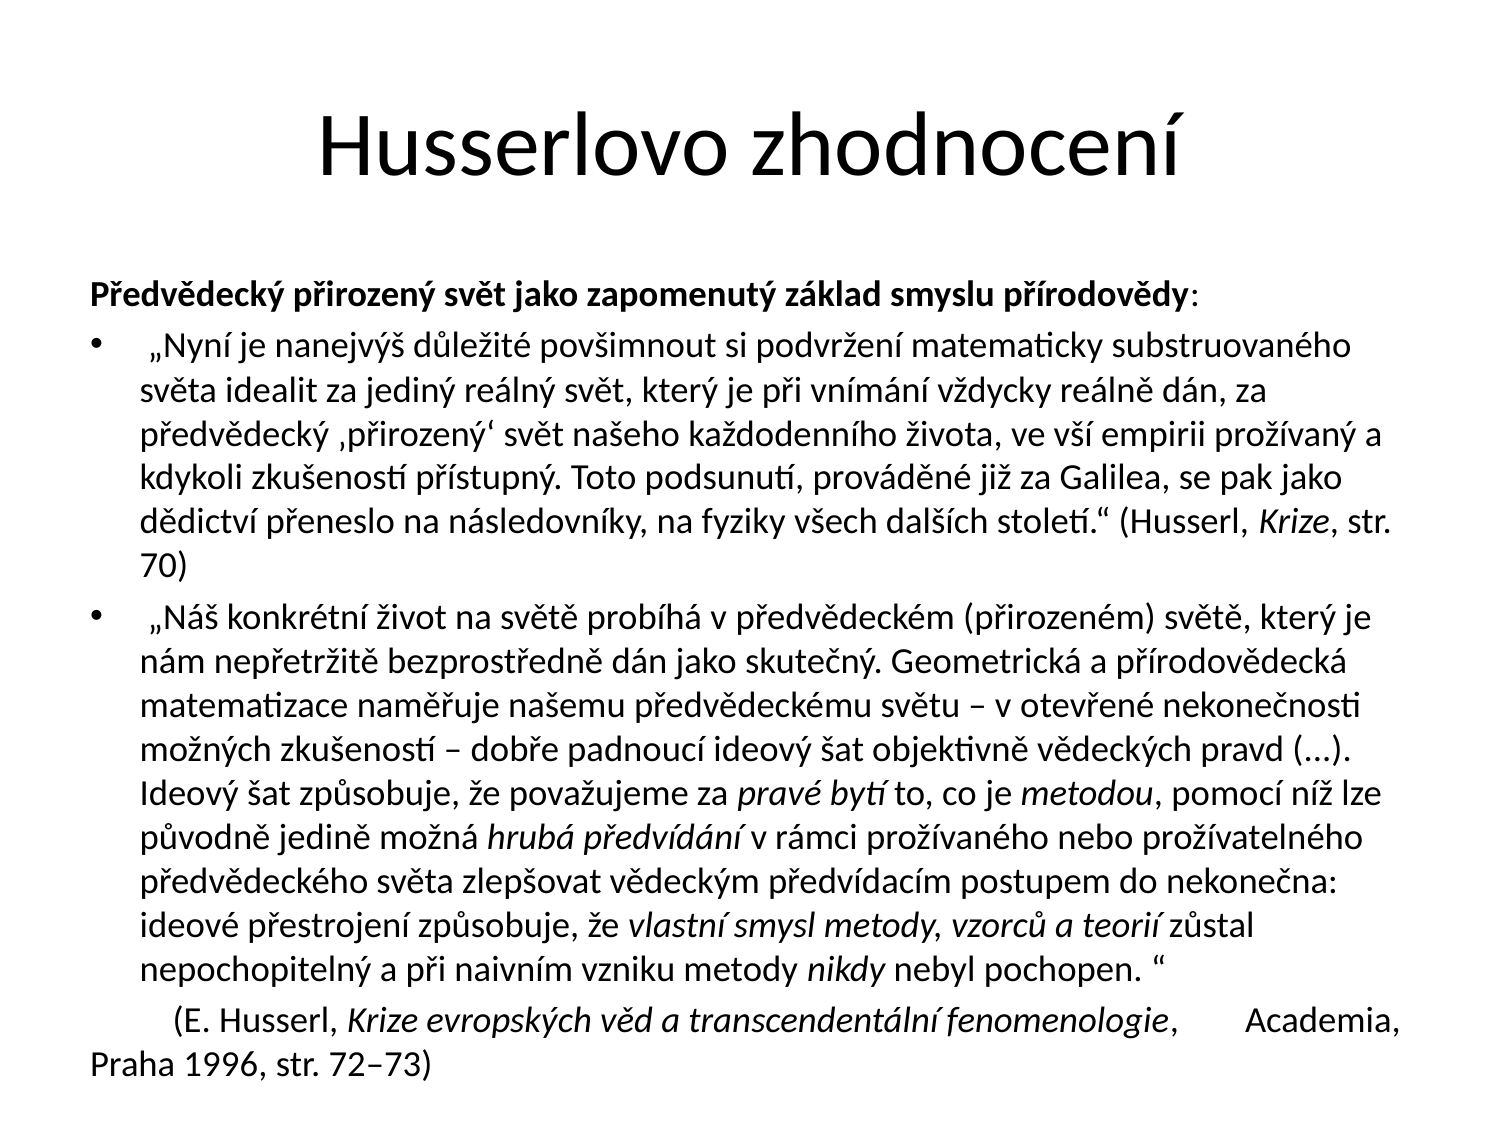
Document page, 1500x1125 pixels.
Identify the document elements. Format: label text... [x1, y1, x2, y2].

title Husserlovo zhodnocení [75, 45, 1425, 233]
list Předvědecký přirozený svět jako zapomenutý základ smyslu přírodovědy: „Nyní je nanejvýš důležité povšimnout si podvržení matematicky substruovaného světa idealit za jediný reálný svět, který je při vnímání vždycky reálně dán, za předvědecký ‚přirozený‘ svět našeho každodenního života, ve vší empirii prožívaný a kdykoli zkušeností přístupný. Toto podsunutí, prováděné již za Galilea, se pak jako dědictví přeneslo na následovníky, na fyziky všech dalších století.“ (Husserl, Krize, str. 70) „Náš konkrétní život na světě probíhá v předvědeckém (přirozeném) světě, který je nám nepřetržitě bezprostředně dán jako skutečný. Geometrická a přírodovědecká matematizace naměřuje našemu předvědeckému světu – v otevřené nekonečnosti možných zkušeností – dobře padnoucí ideový šat objektivně vědeckých pravd (...). Ideový šat způsobuje, že považujeme za pravé bytí to, co je metodou, pomocí níž lze původně jedině možná hrubá předvídání v rámci prožívaného nebo prožívatelného předvědeckého světa zlepšovat vědeckým předvídacím postupem do nekonečna: ideové přestrojení způsobuje, že vlastní smysl metody, vzorců a teorií zůstal nepochopitelný a při naivním vzniku metody nikdy nebyl pochopen. “ (E. Husserl, Krize evropských věd a transcendentální fenomenologie, Academia, Praha 1996, str. 72–73) [75, 262, 1425, 1118]
